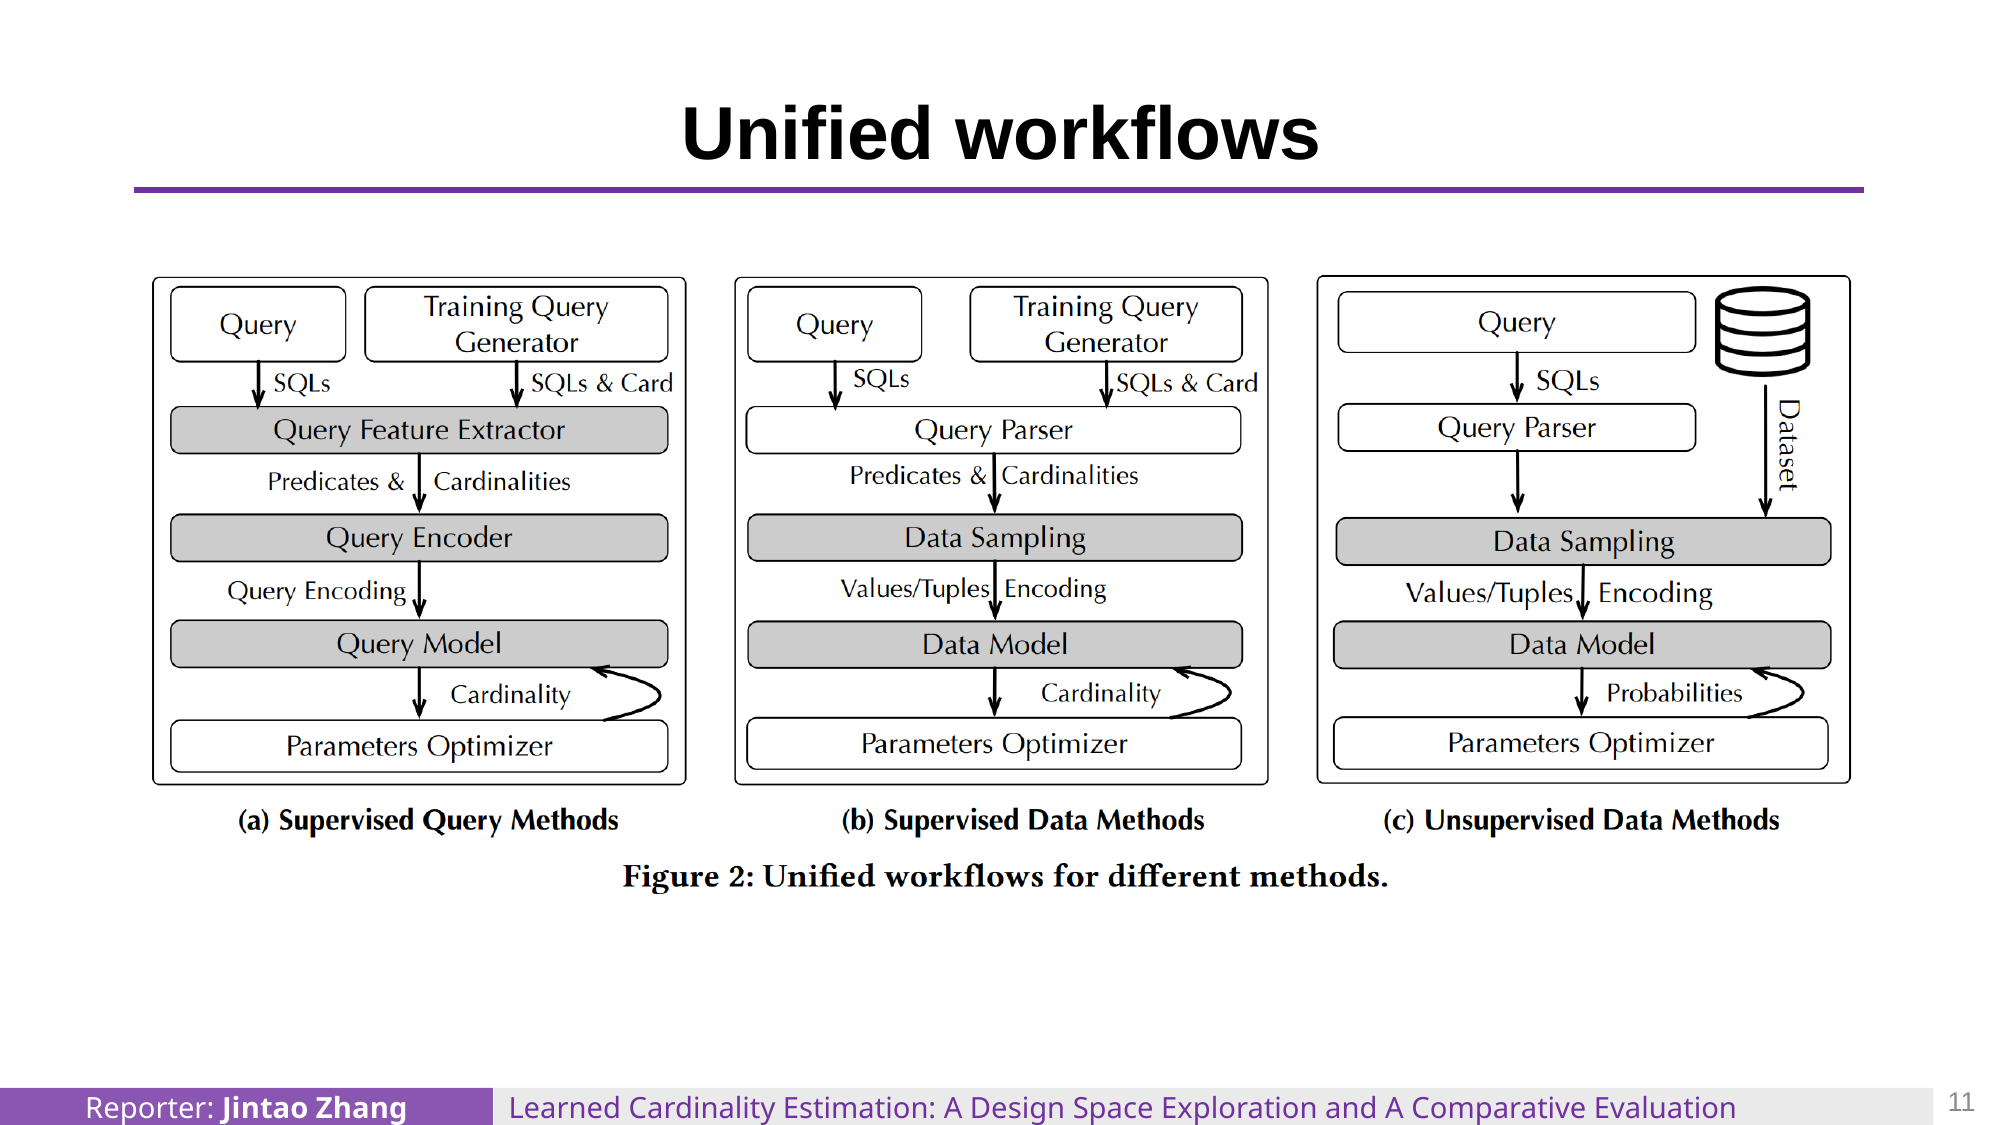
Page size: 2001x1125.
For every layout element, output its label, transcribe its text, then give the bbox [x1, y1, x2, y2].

text_box Learned Cardinality Estimation: A Design Space Exploration and A Comparative Evaluation [493, 1087, 1933, 1125]
title Unified workflows [139, 80, 1865, 189]
text_box Reporter: Jintao Zhang [0, 1087, 493, 1125]
picture [147, 260, 1856, 894]
slide_number 11 [1922, 1070, 1991, 1125]
